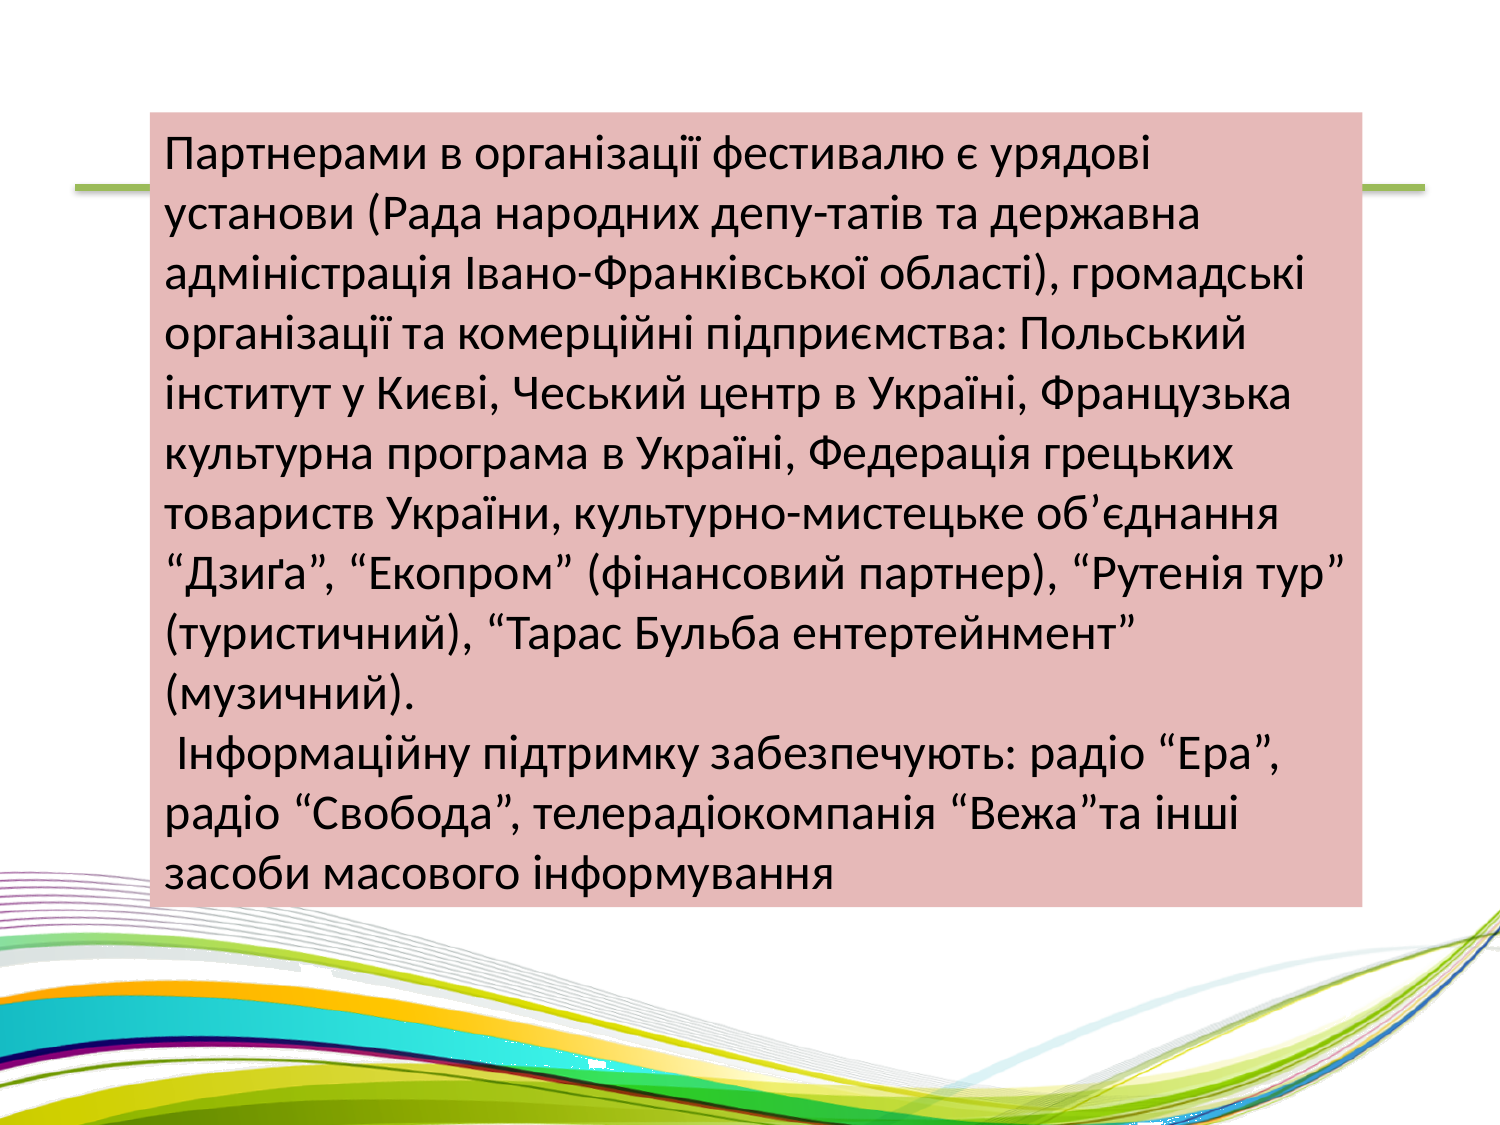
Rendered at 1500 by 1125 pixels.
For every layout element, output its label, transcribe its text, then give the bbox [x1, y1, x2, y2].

picture [0, 663, 1500, 1125]
text_box Партнерами в організації фестивалю є урядові установи (Рада народних депу-татів та державна адміністрація Івано-Франківської області), громадські організації та комерційні підприємства: Польський інститут у Києві, Чеський центр в Україні, Французька культурна програма в Україні, Федерація грецьких товариств України, культурно-мистецьке об’єднання “Дзиґа”, “Екопром” (фінансовий партнер), “Рутенія тур” (туристичний), “Тарас Бульба ентертейнмент” (музичний). Інформаційну підтримку забезпечують: радіо “Ера”, радіо “Свобода”, телерадіокомпанія “Вежа”та інші засоби масового інформування [149, 112, 1363, 908]
